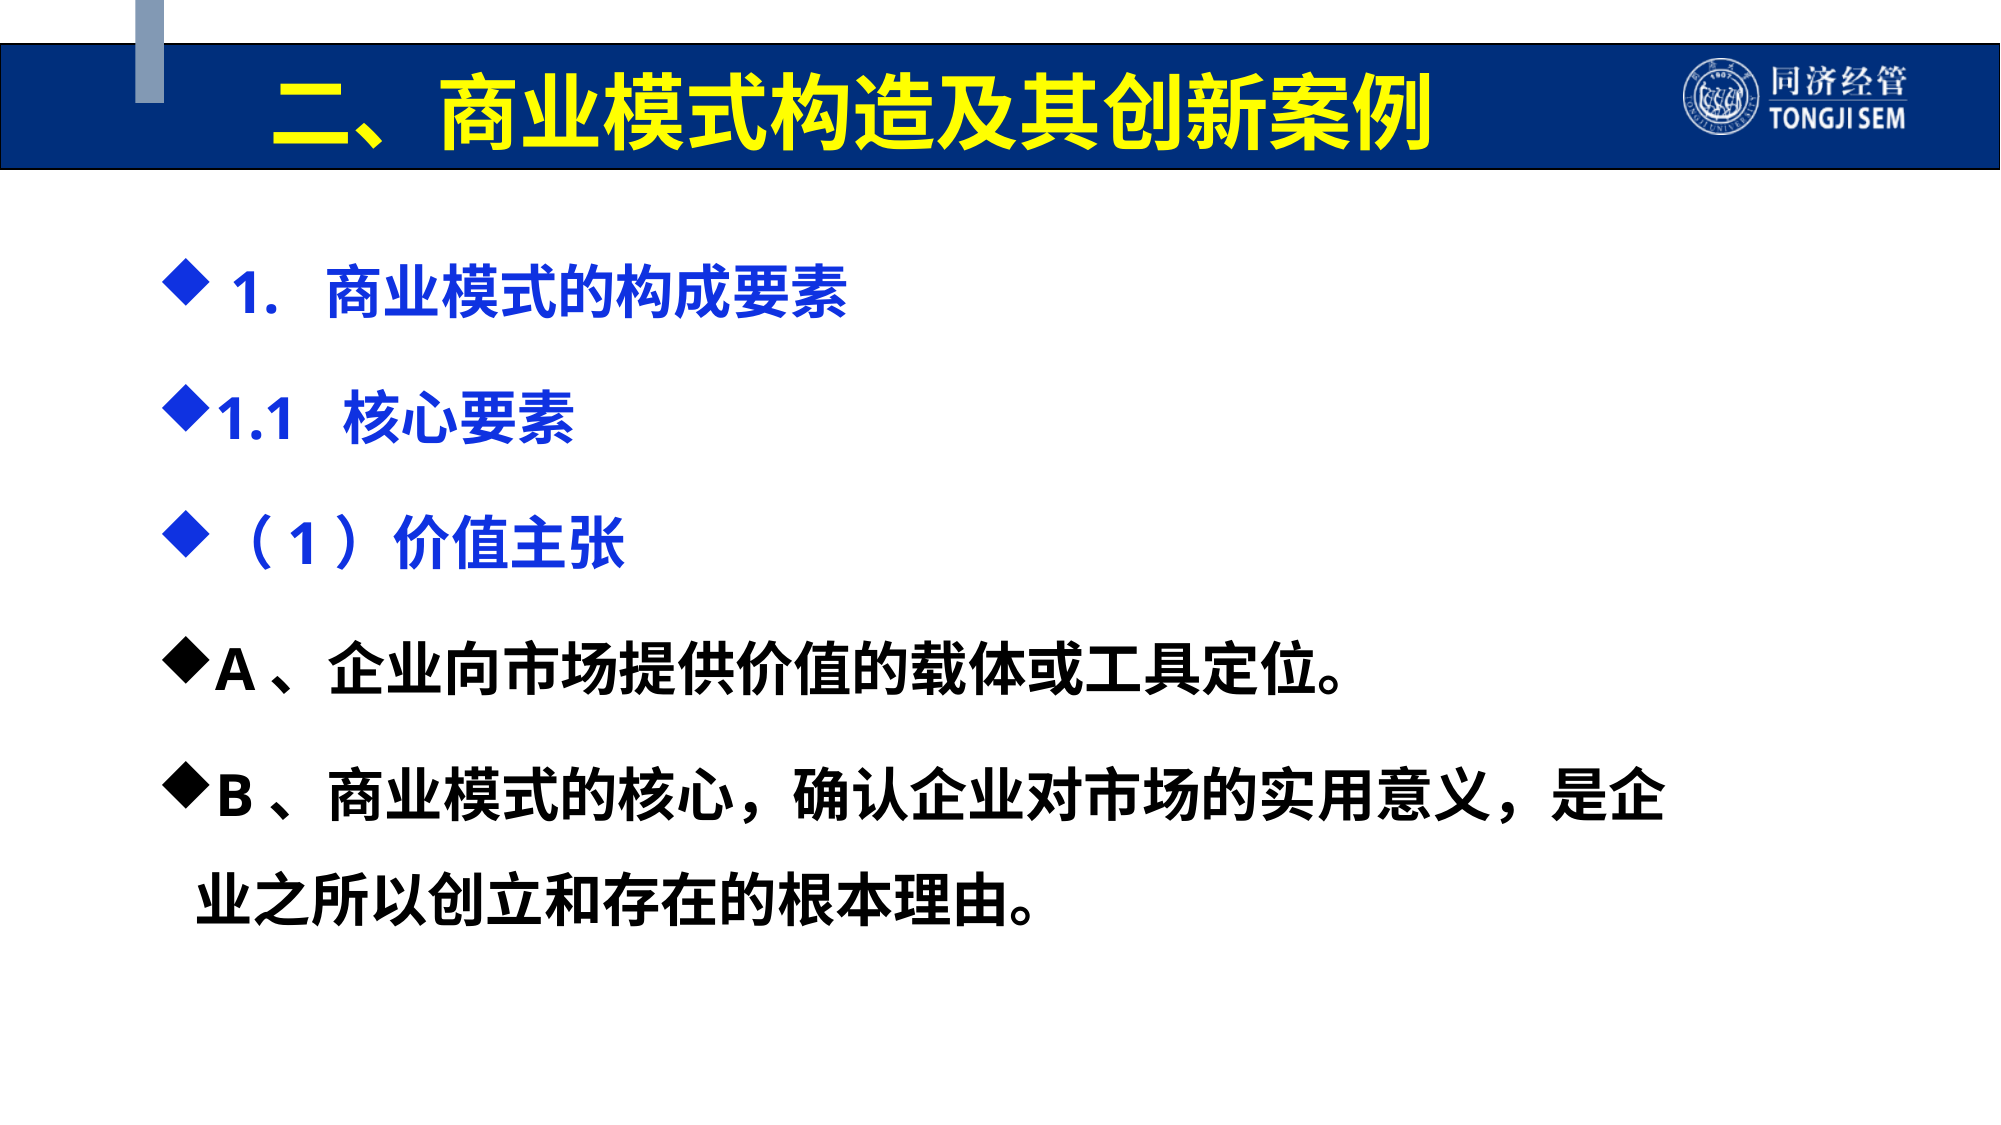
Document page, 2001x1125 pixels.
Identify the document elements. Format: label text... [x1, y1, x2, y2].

picture [1683, 58, 1912, 135]
list 1. 商业模式的构成要素 1.1 核心要素 （1）价值主张 A、企业向市场提供价值的载体或工具定位。 B、商业模式的核心，确认企业对市场的实用意义，是企业之所以创立和存在的根本理由。 [142, 212, 1737, 990]
title 二、商业模式构造及其创新案例 [109, 58, 1596, 169]
text_box [0, 43, 2000, 170]
text_box [134, 0, 165, 104]
